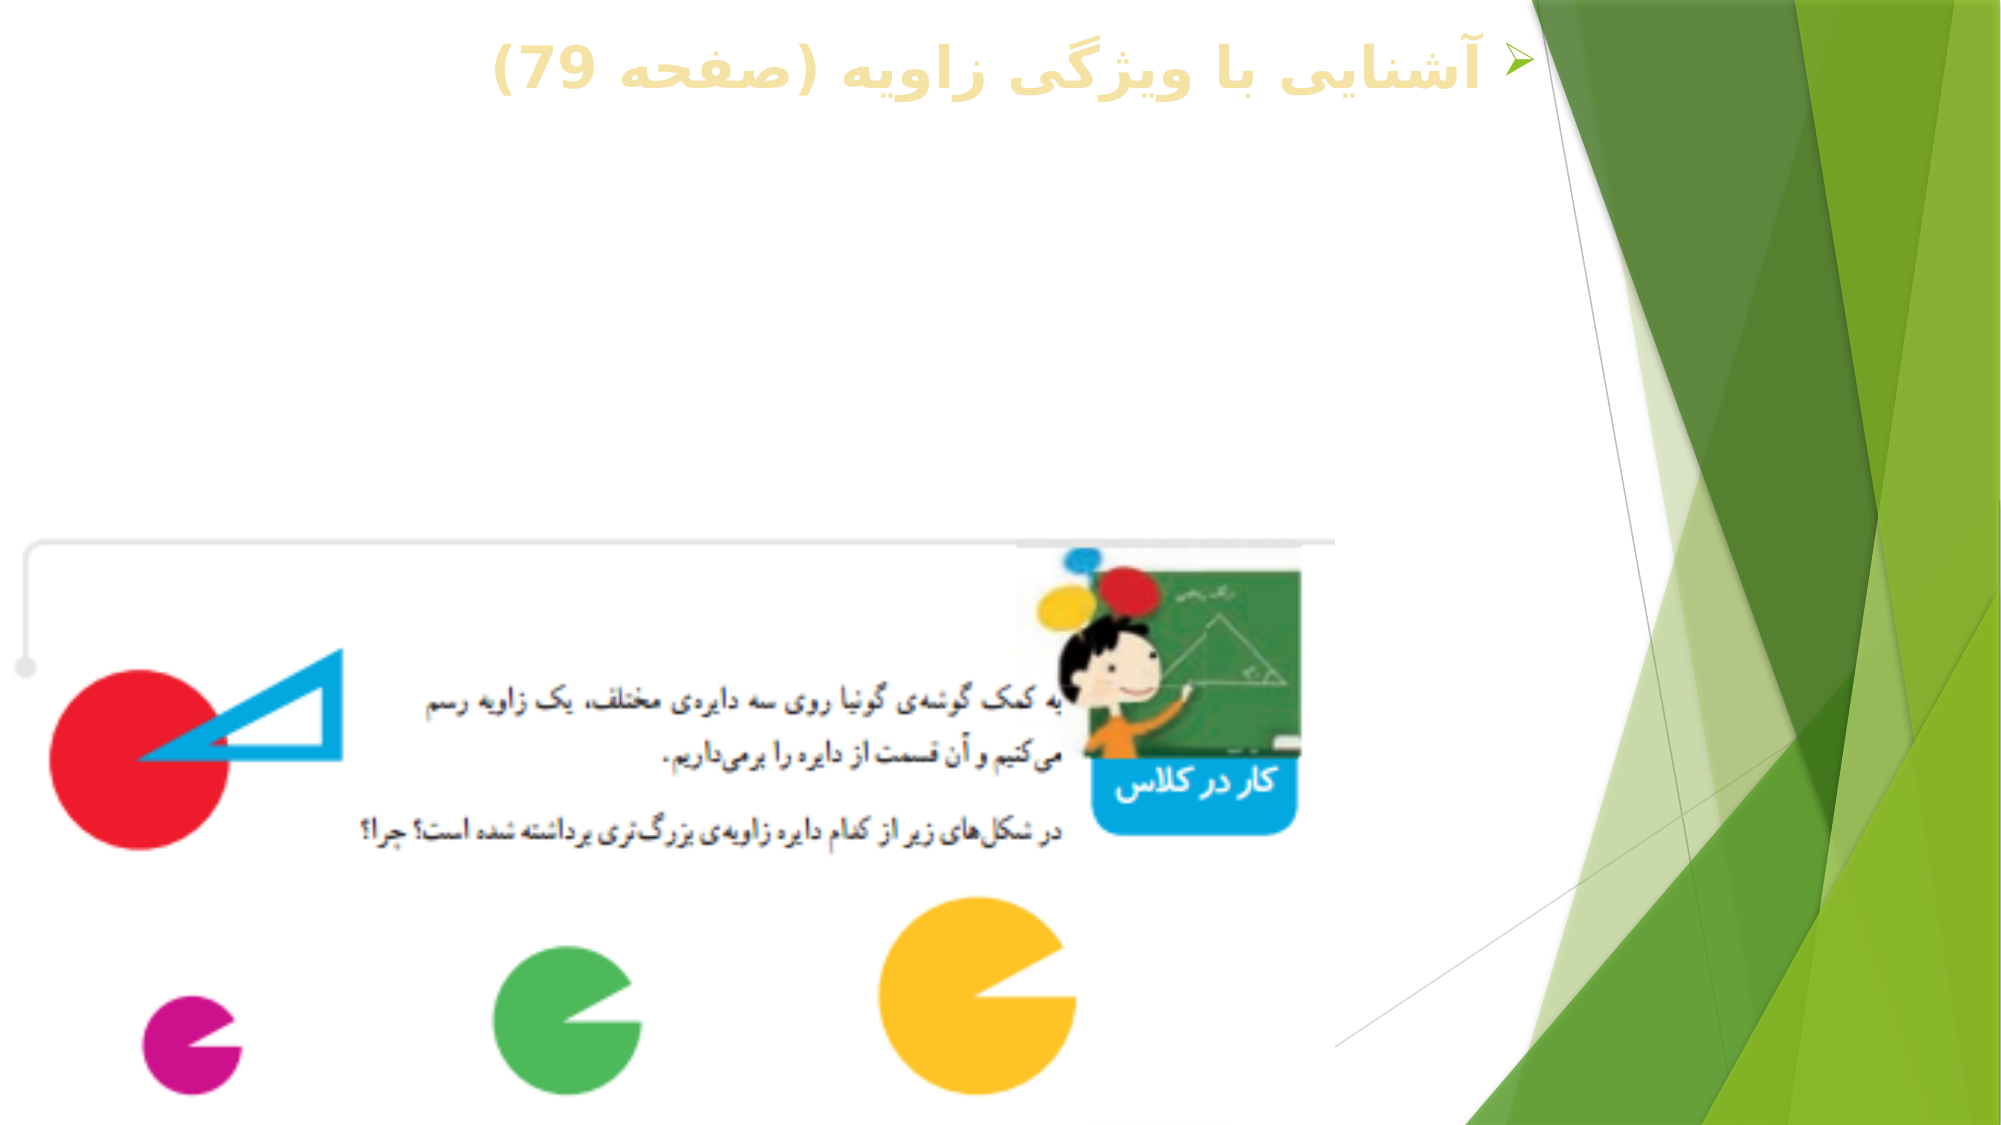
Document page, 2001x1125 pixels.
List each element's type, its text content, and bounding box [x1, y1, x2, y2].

picture [0, 534, 1335, 1125]
list آشنایی با ویژگی زاویه (صفحه 79) [50, 23, 1554, 1095]
